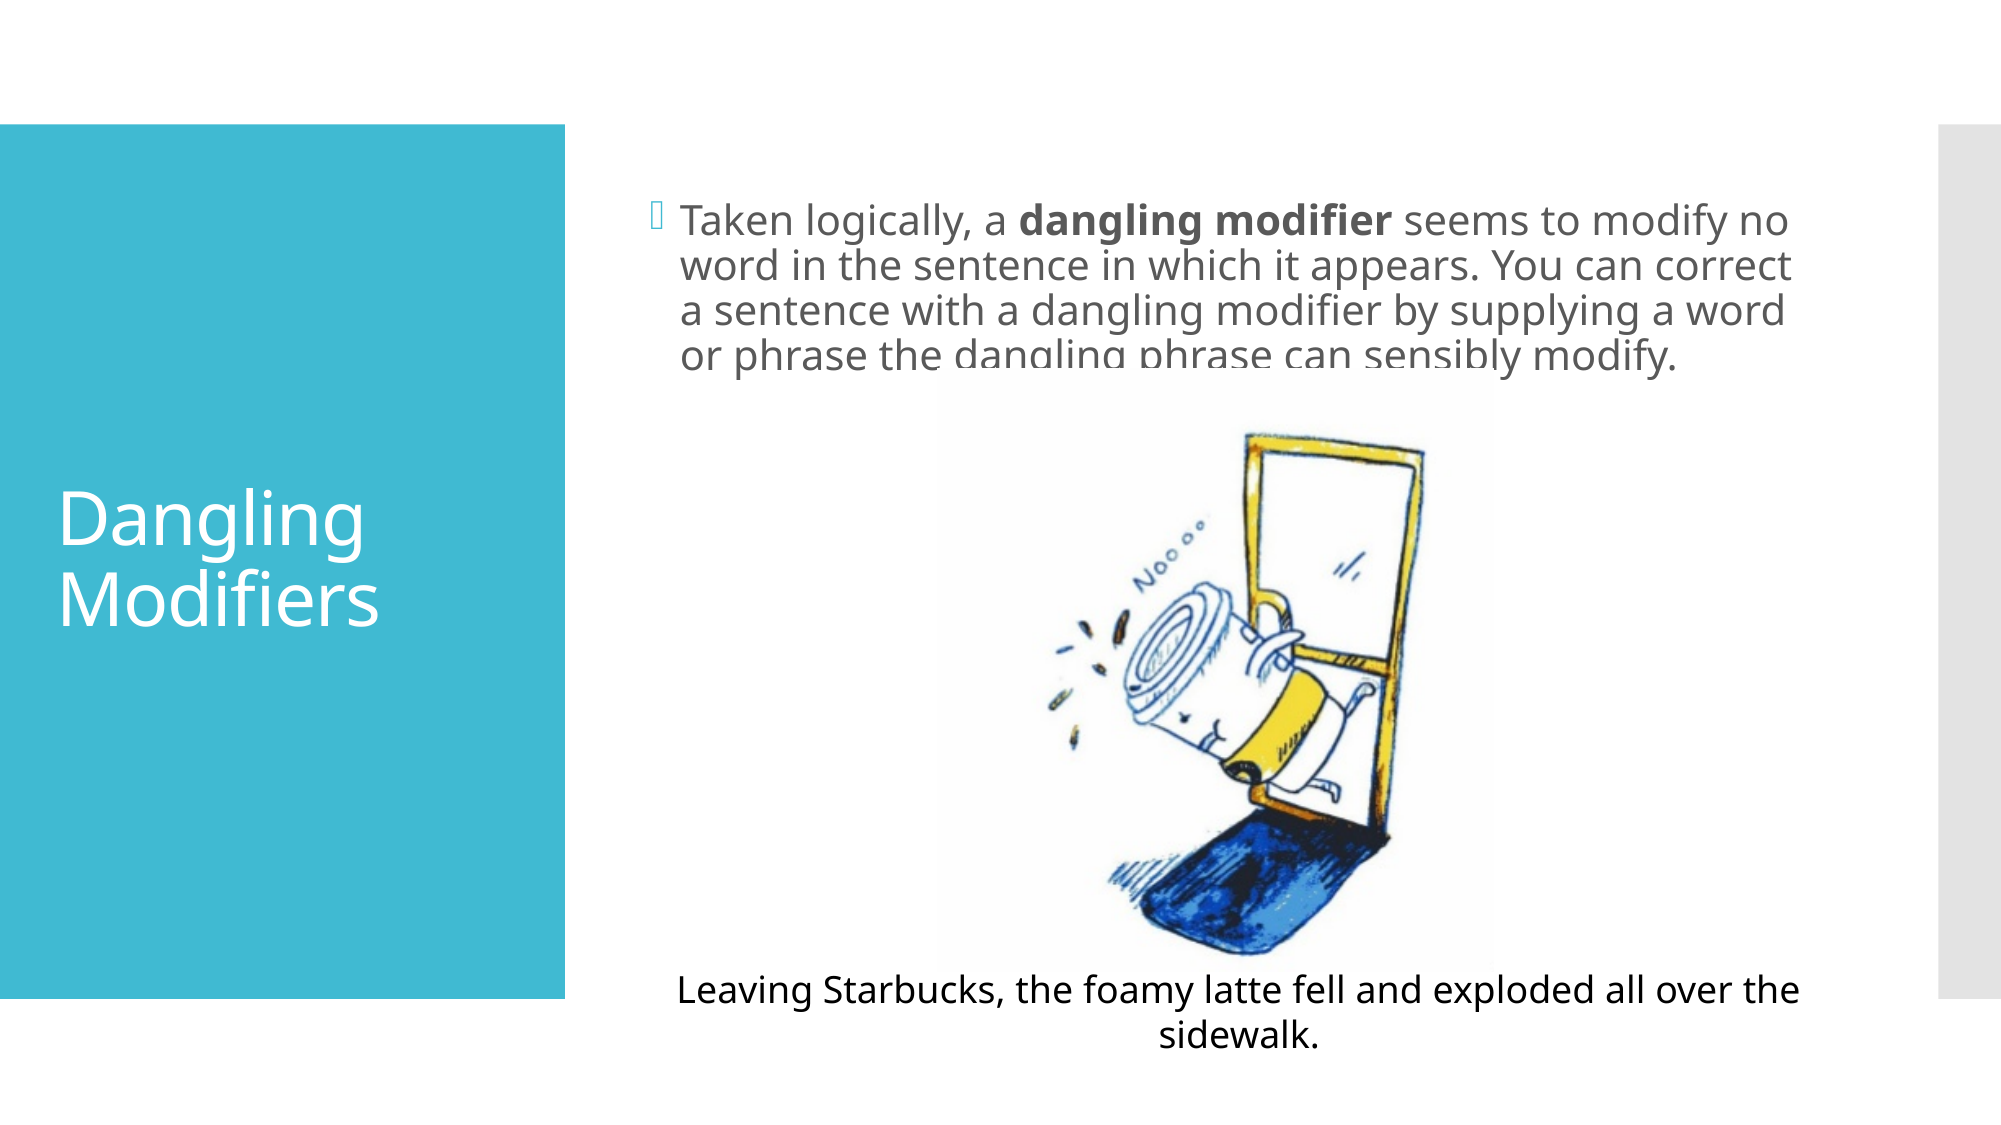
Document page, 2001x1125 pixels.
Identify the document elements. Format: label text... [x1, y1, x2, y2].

text_box Leaving Starbucks, the foamy latte fell and exploded all over the sidewalk. [644, 958, 1835, 1064]
title Dangling Modifiers [41, 184, 525, 940]
picture [936, 368, 1495, 972]
list Taken logically, a dangling modifier seems to modify no word in the sentence in which it appears. You can correct a sentence with a dangling modifier by supplying a word or phrase the dangling phrase can sensibly modify. [634, 141, 1835, 578]
